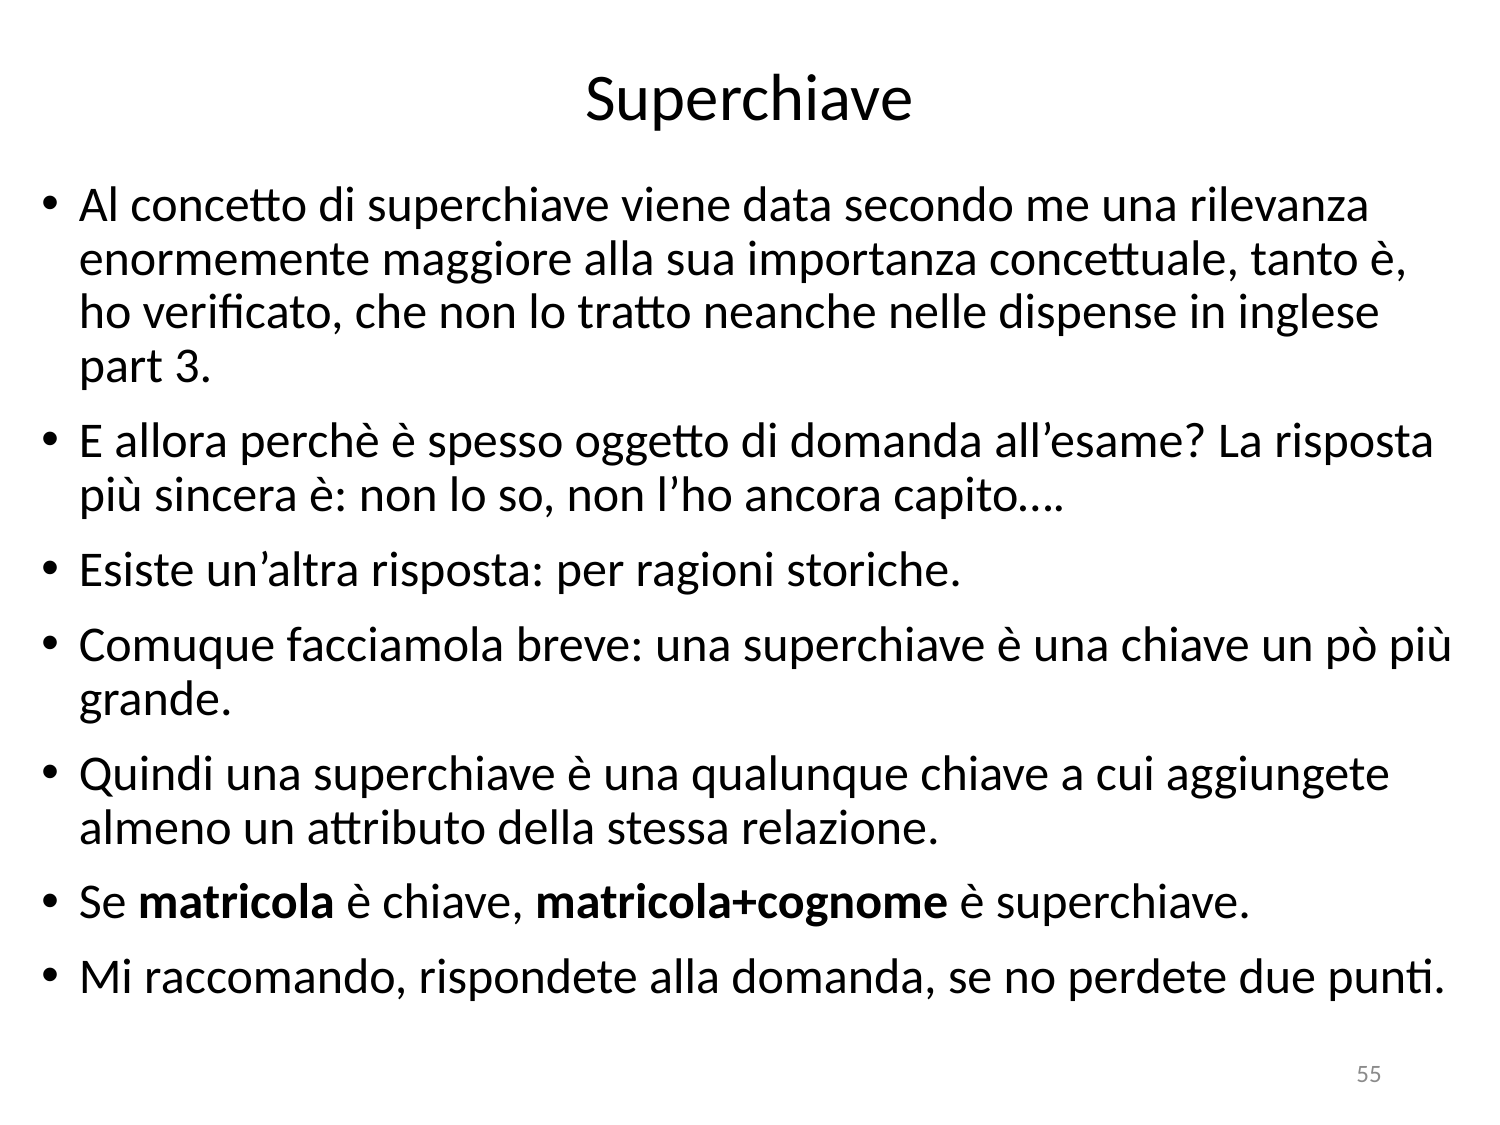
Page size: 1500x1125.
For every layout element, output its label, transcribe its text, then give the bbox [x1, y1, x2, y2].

title Superchiave [37, 50, 1477, 147]
list Al concetto di superchiave viene data secondo me una rilevanza enormemente maggiore alla sua importanza concettuale, tanto è, ho verificato, che non lo tratto neanche nelle dispense in inglese part 3. E allora perchè è spesso oggetto di domanda all’esame? La risposta più sincera è: non lo so, non l’ho ancora capito…. Esiste un’altra risposta: per ragioni storiche. Comuque facciamola breve: una superchiave è una chiave un pò più grande. Quindi una superchiave è una qualunque chiave a cui aggiungete almeno un attributo della stessa relazione. Se matricola è chiave, matricola+cognome è superchiave. Mi raccomando, rispondete alla domanda, se no perdete due punti. [26, 170, 1477, 1043]
slide_number 55 [1059, 1042, 1397, 1103]
